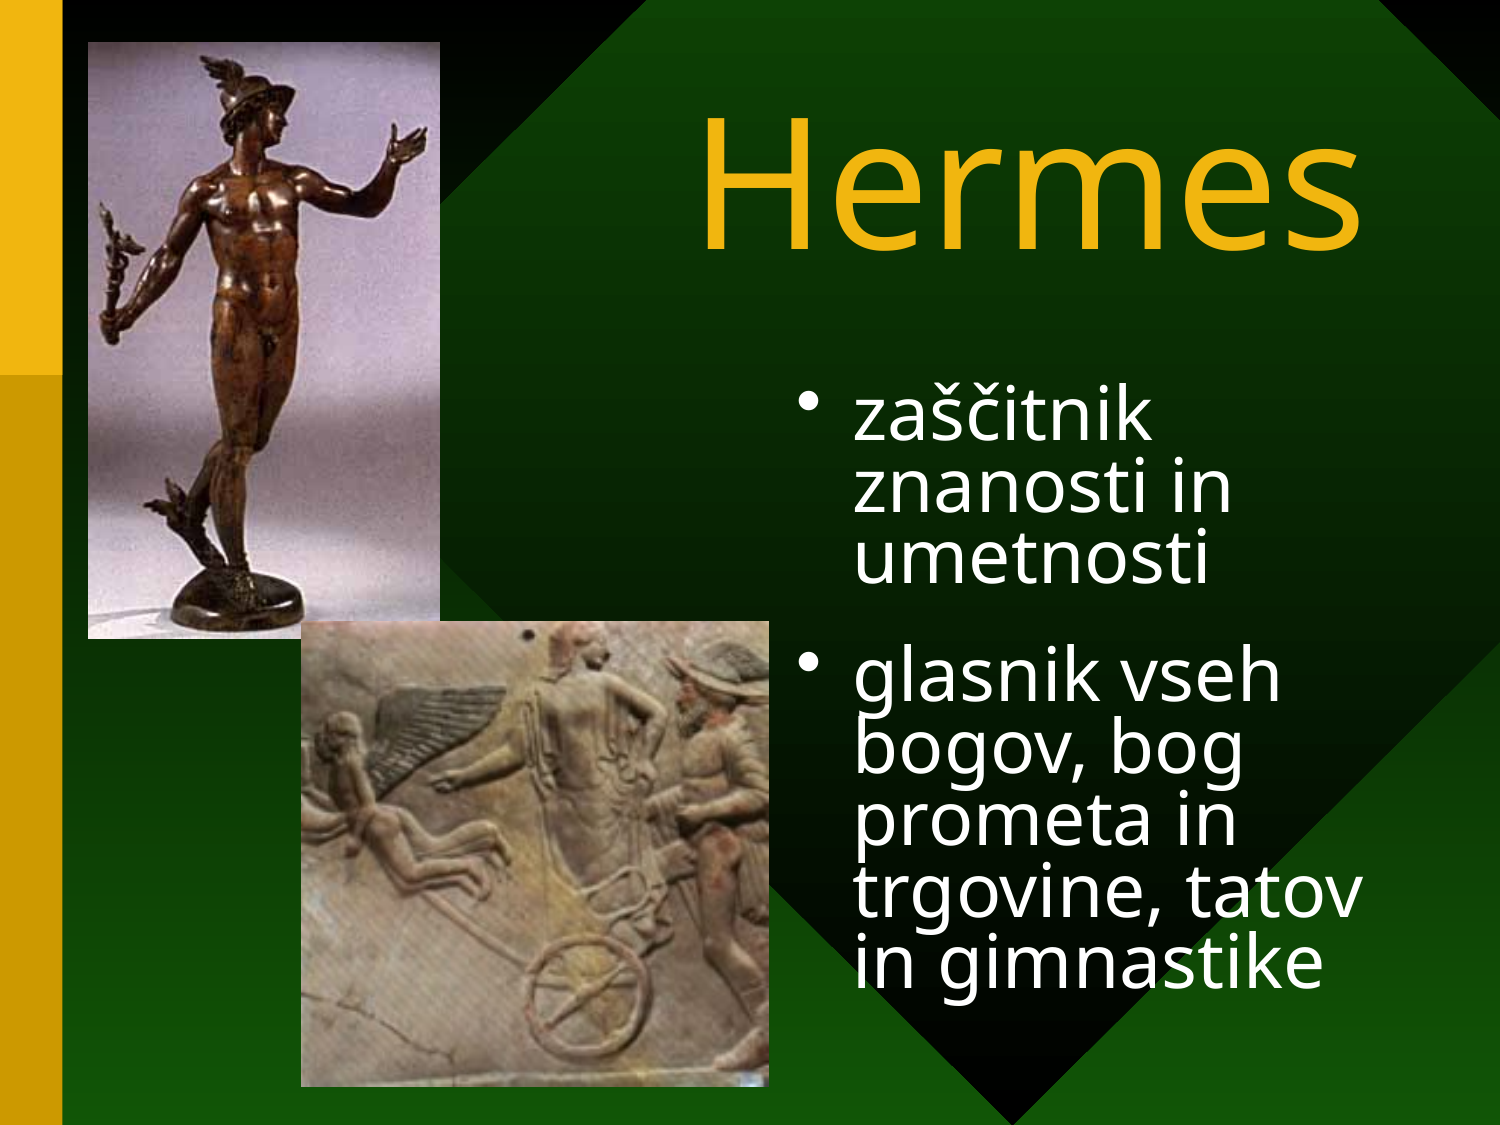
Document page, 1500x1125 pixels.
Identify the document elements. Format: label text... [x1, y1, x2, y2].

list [88, 42, 440, 639]
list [300, 621, 769, 1087]
list zaščitnik znanosti in umetnosti glasnik vseh bogov, bog prometa in trgovine, tatov in gimnastike [781, 375, 1388, 975]
title Hermes [440, 99, 1388, 288]
